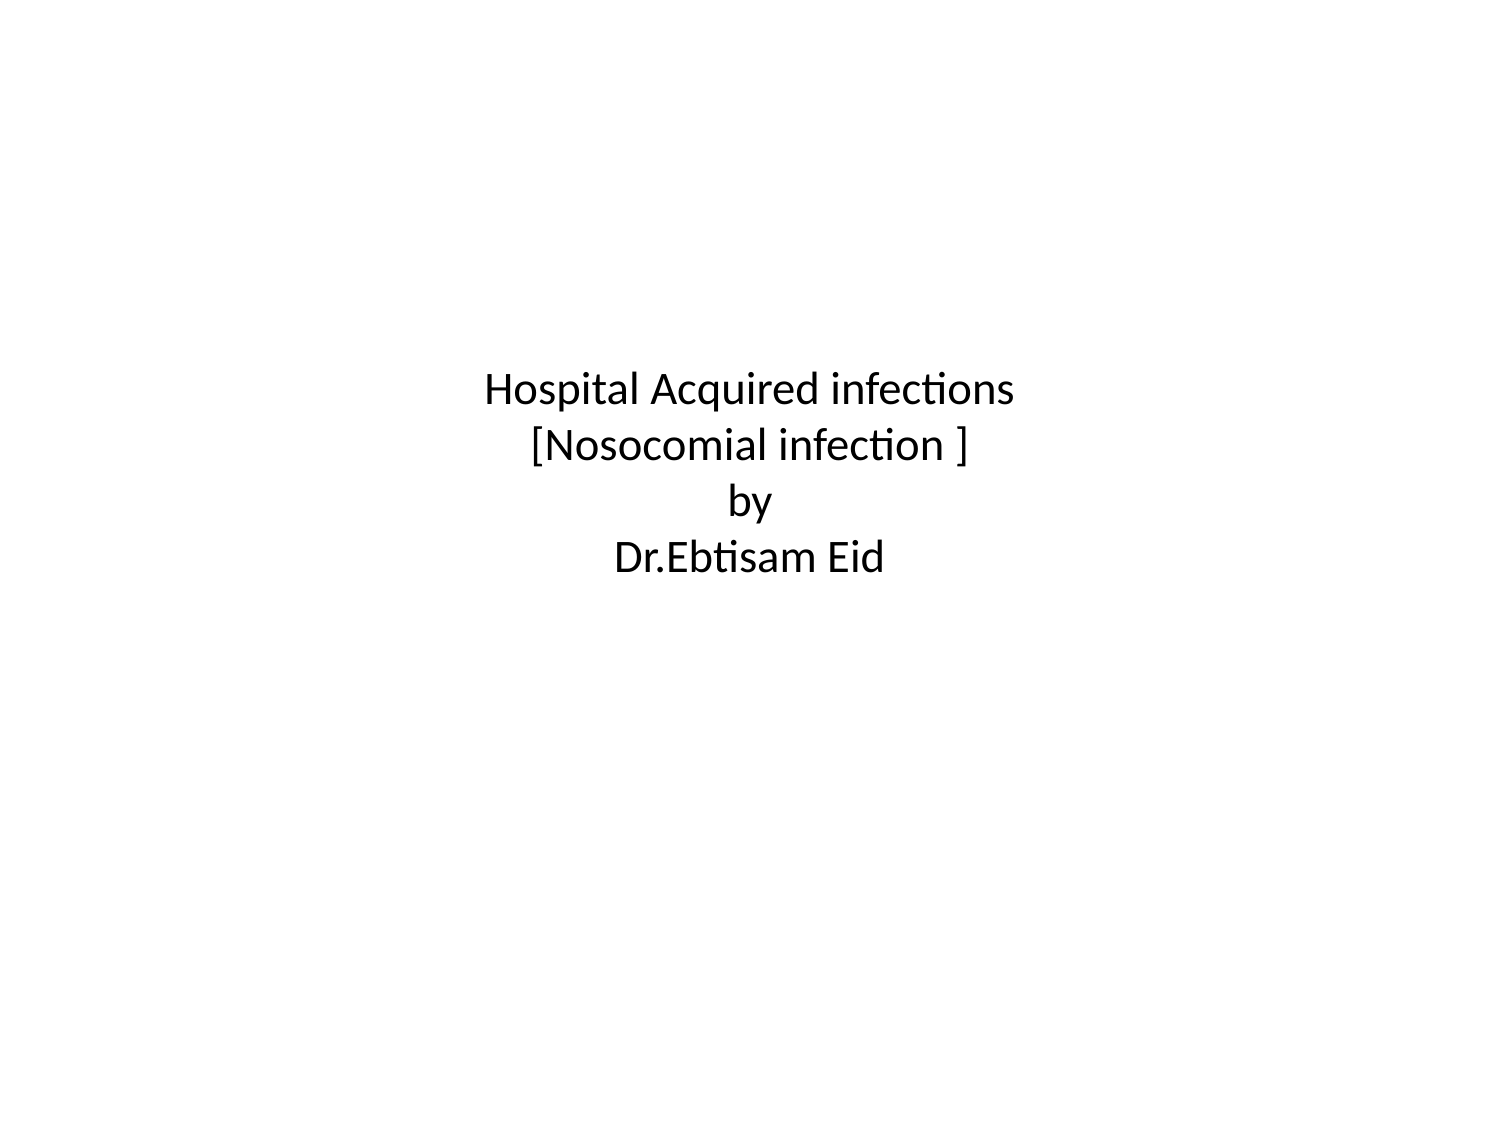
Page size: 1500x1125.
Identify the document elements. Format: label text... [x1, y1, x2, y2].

title Hospital Acquired infections [Nosocomial infection ] by Dr.Ebtisam Eid [112, 349, 1388, 591]
